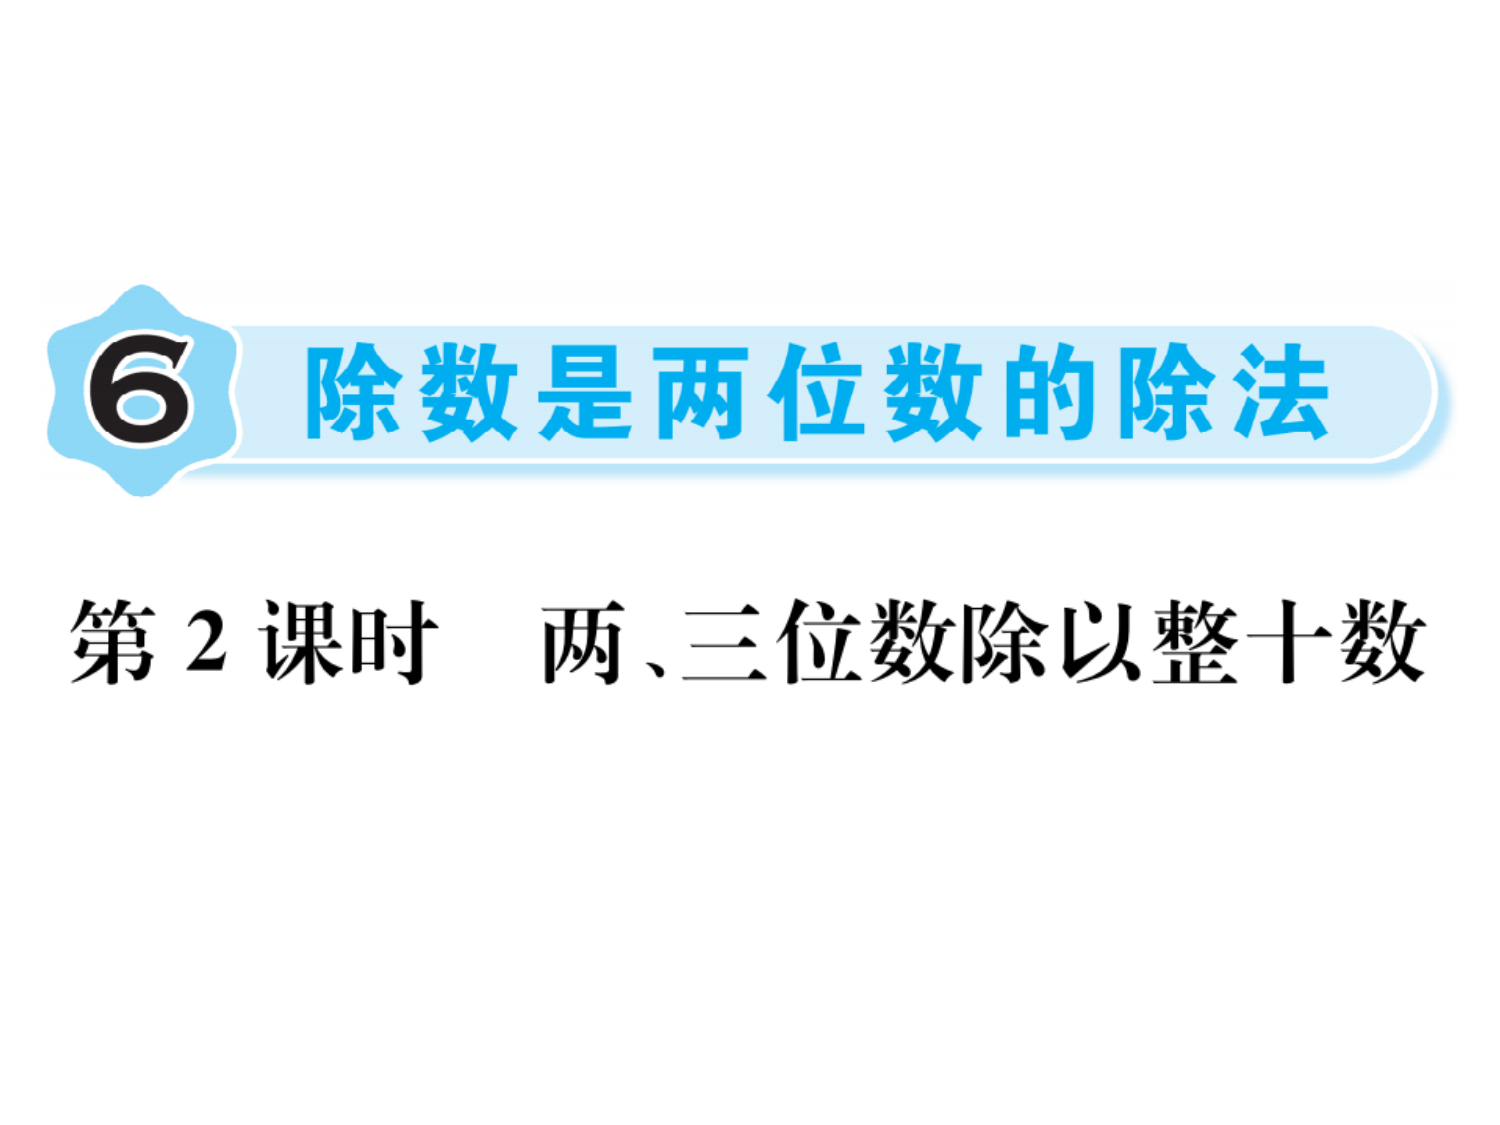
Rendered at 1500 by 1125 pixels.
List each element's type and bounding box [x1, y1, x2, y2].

picture [68, 586, 1432, 693]
picture [41, 278, 1459, 503]
